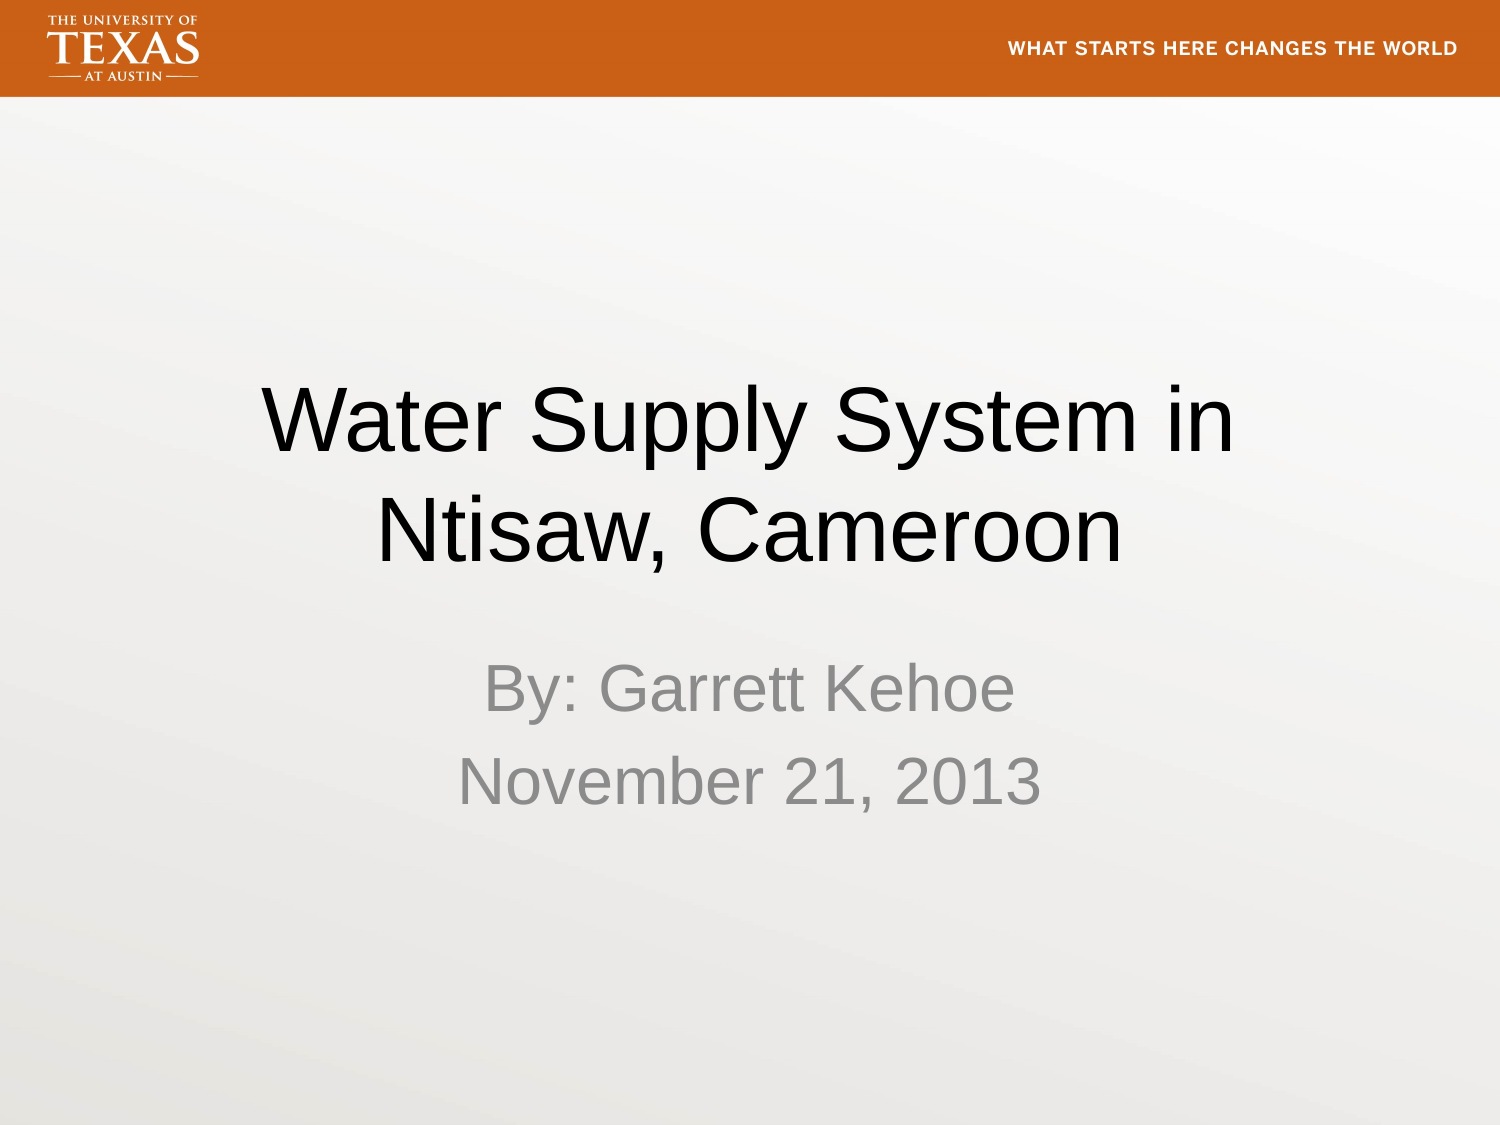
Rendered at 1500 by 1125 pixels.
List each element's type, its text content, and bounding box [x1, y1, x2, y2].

picture [0, 0, 1500, 1125]
title Water Supply System in Ntisaw, Cameroon [112, 349, 1388, 591]
subtitle By: Garrett Kehoe November 21, 2013 [225, 637, 1275, 925]
